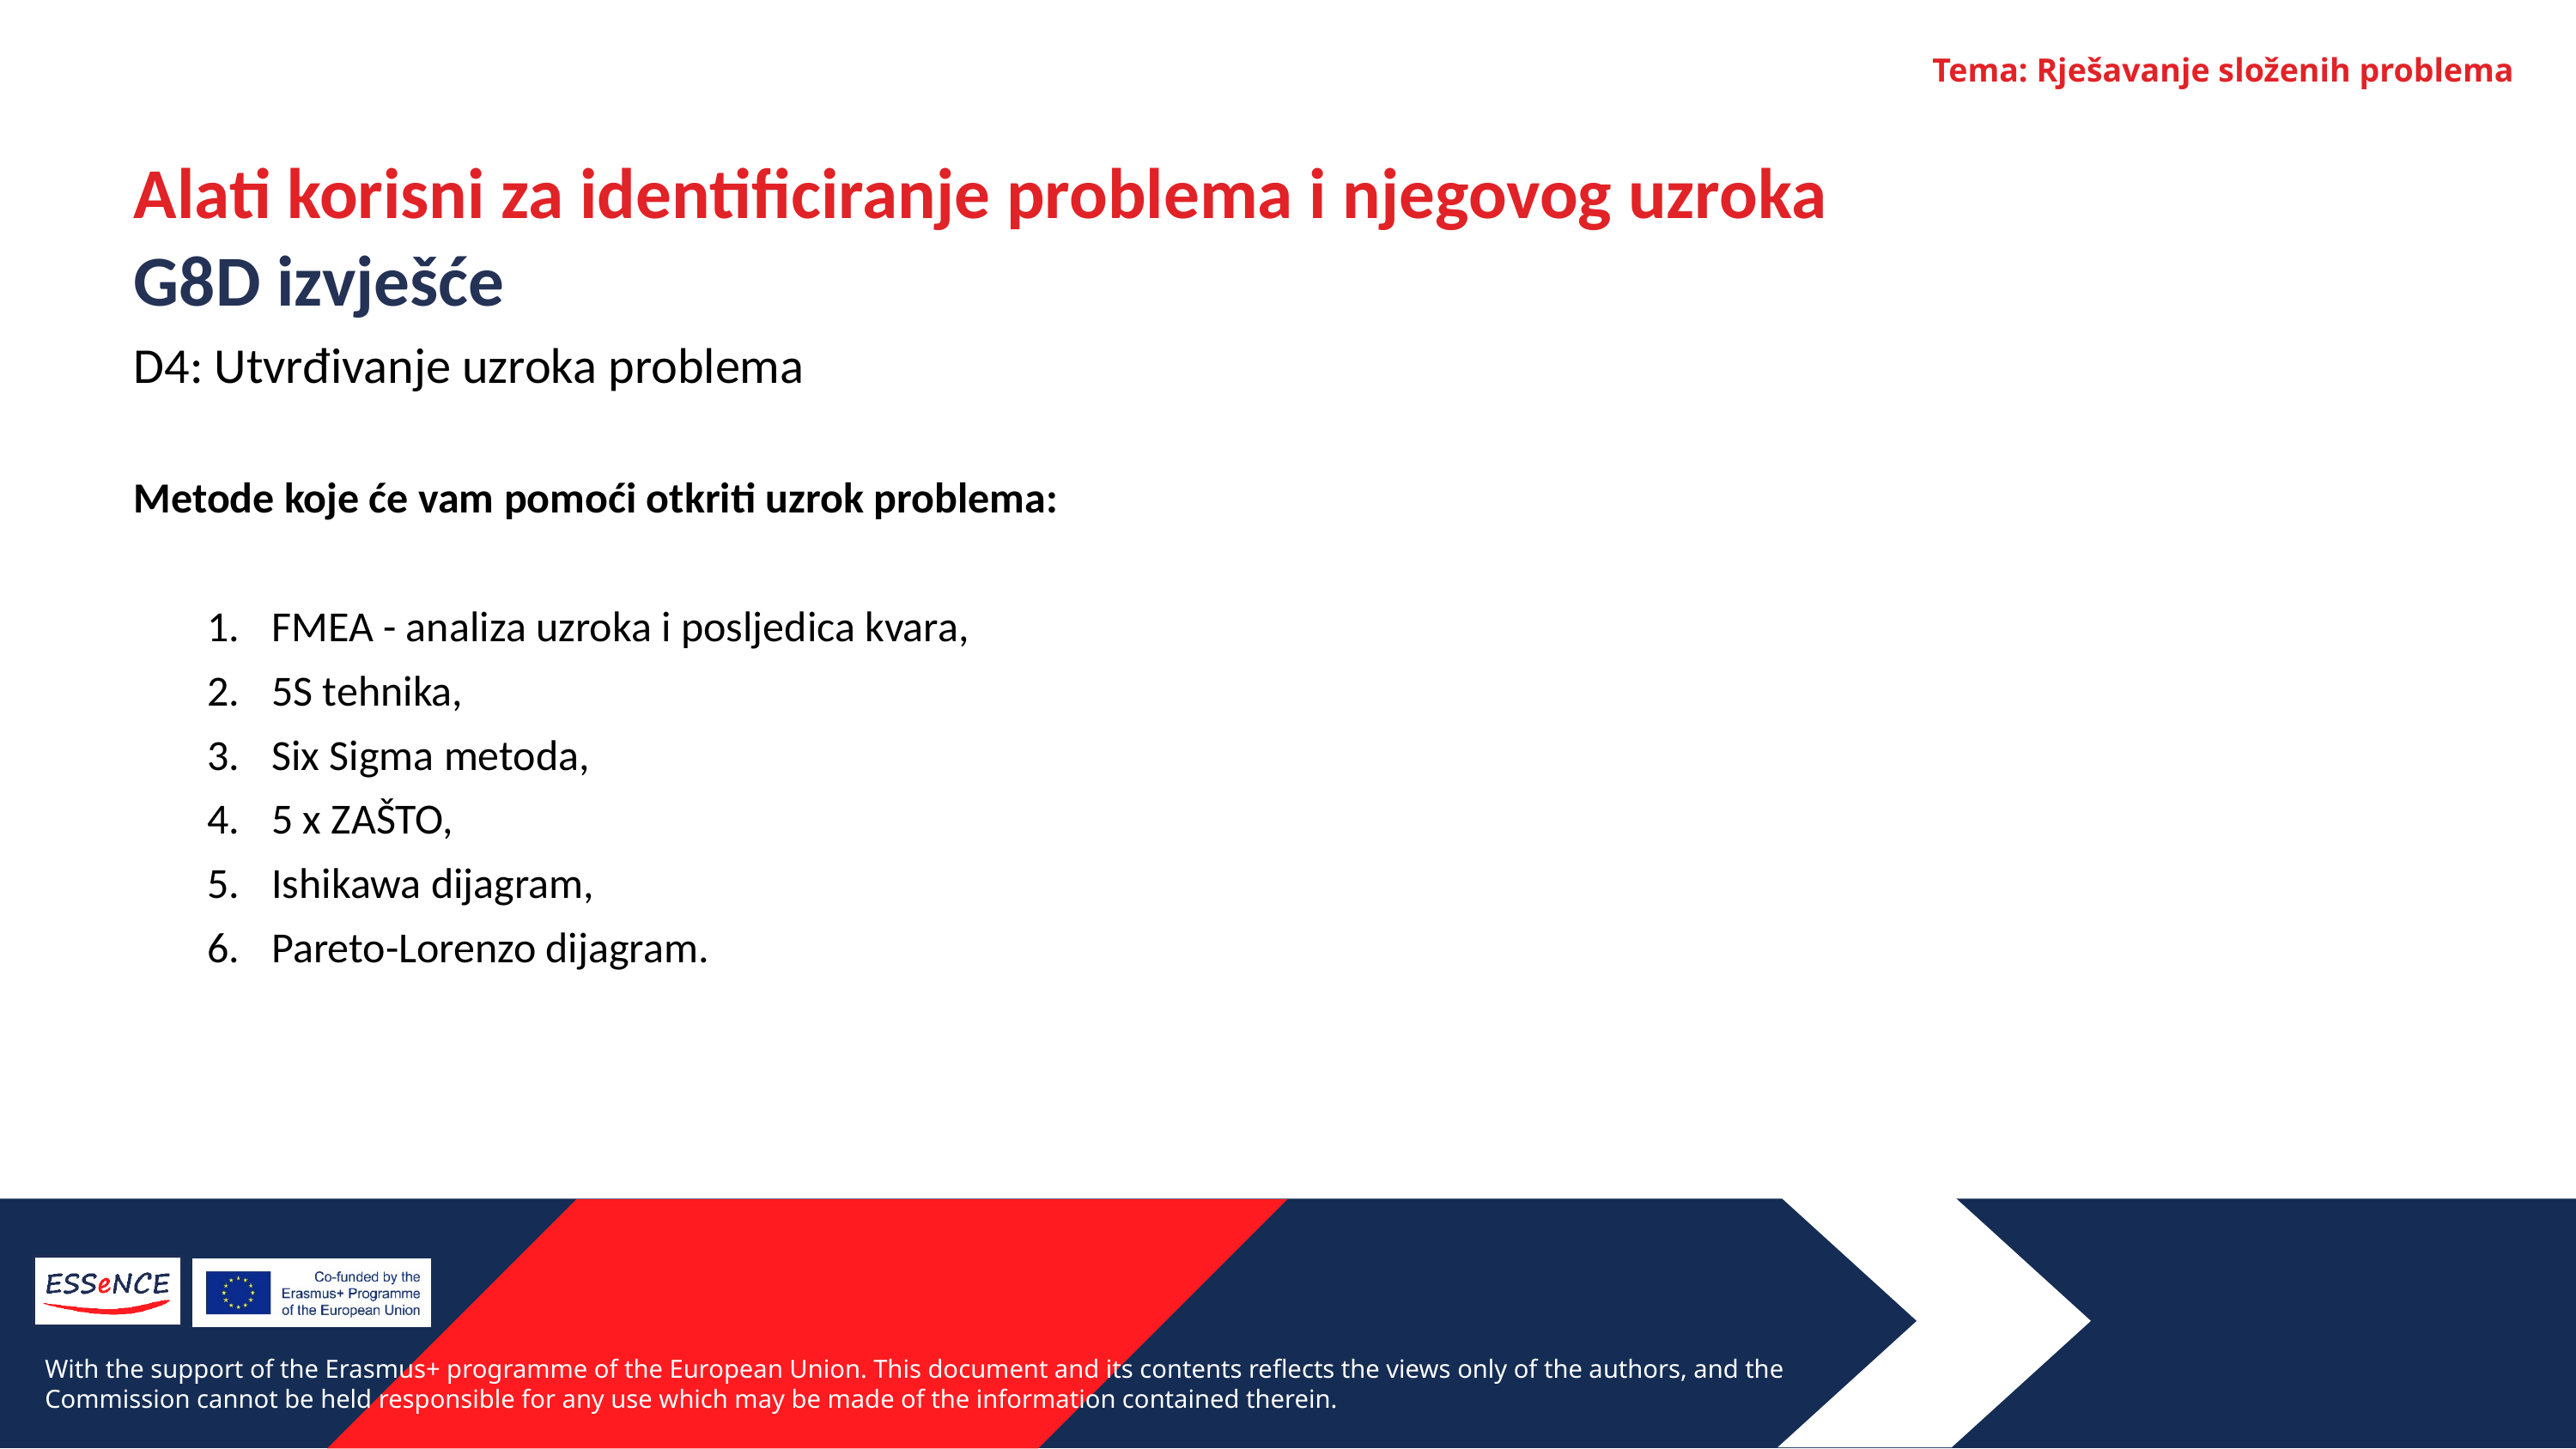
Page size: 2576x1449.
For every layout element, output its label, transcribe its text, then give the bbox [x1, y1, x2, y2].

picture [32, 1254, 183, 1328]
text_box Alati korisni za identificiranje problema i njegovog uzroka G8D izvješće D4: Utvrđivanje uzroka problema Metode koje će vam pomoći otkriti uzrok problema: FMEA - analiza uzroka i posljedica kvara, 5S tehnika, Six Sigma metoda, 5 x ZAŠTO, Ishikawa dijagram, Pareto-Lorenzo dijagram. [131, 144, 2469, 972]
text_box Tema: Rješavanje složenih problema [1158, 47, 2515, 88]
picture [192, 1258, 431, 1328]
text_box With the support of the Erasmus+ programme of the European Union. This document and its contents reflects the views only of the authors, and the Commission cannot be held responsible for any use which may be made of the information contained therein. [32, 1346, 1803, 1420]
